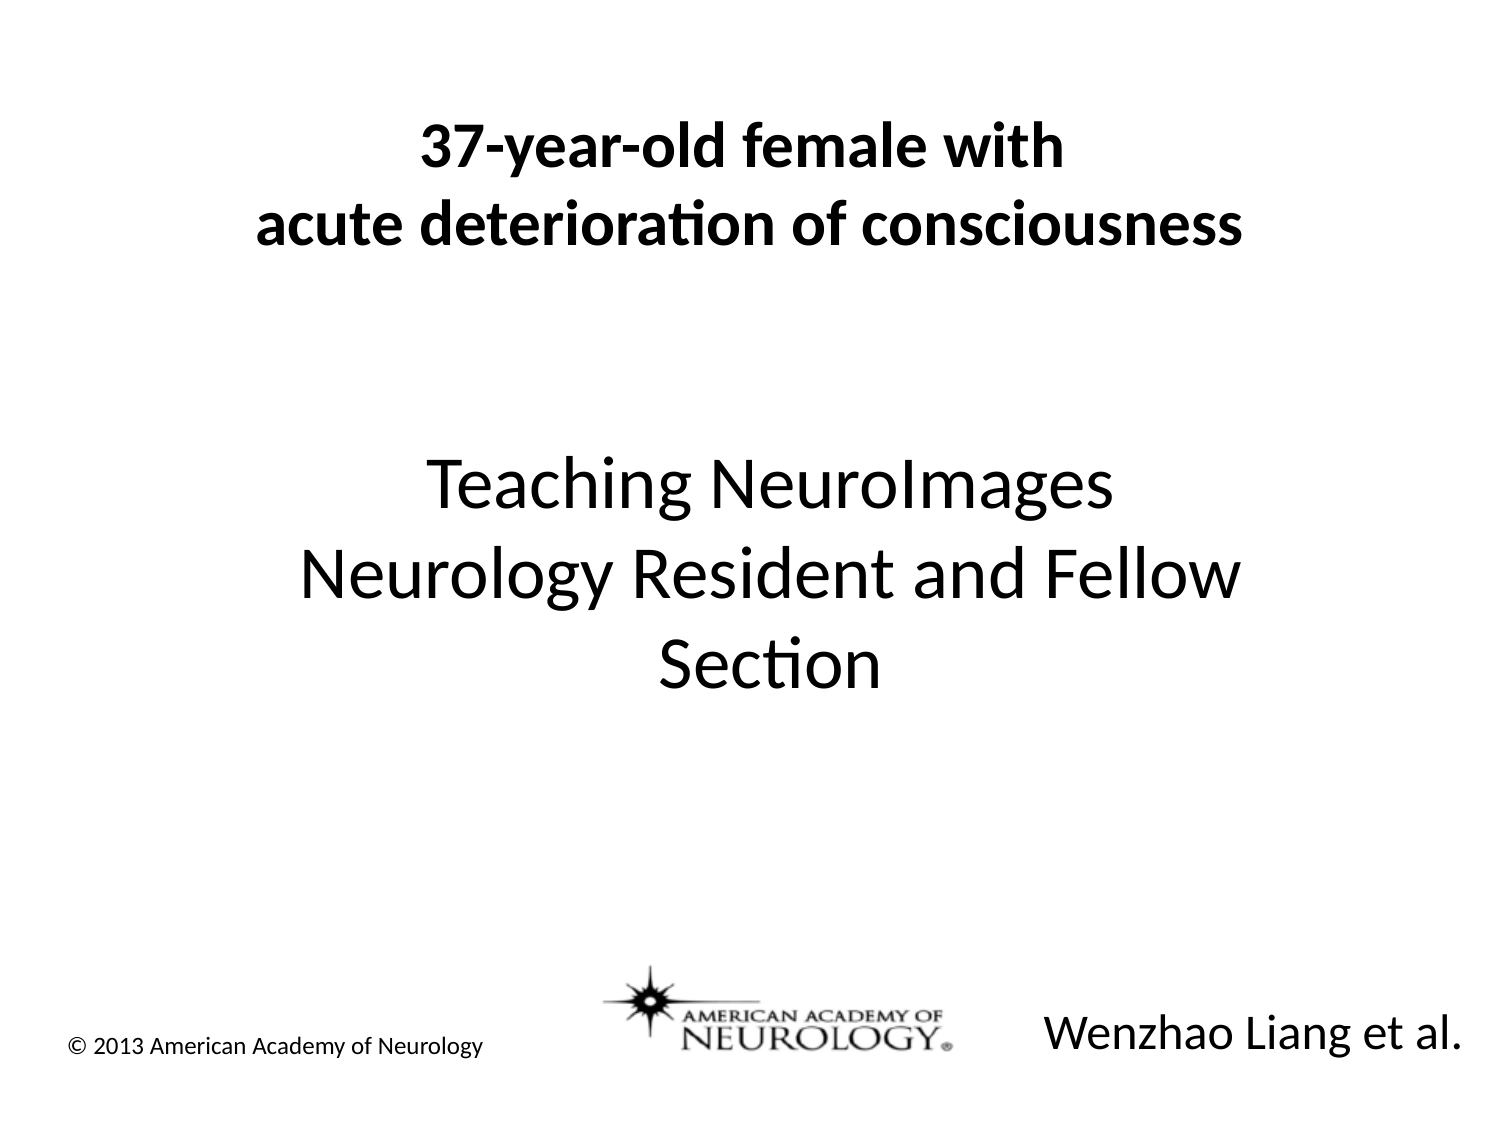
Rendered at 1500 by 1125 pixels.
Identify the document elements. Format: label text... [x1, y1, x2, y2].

title 37-year-old female with acute deterioration of consciousness [112, 93, 1388, 363]
subtitle Teaching NeuroImages Neurology Resident and Fellow Section [246, 425, 1297, 713]
text_box © 2013 American Academy of Neurology [52, 1022, 499, 1068]
picture [599, 963, 955, 1053]
text_box Wenzhao Liang et al. [1028, 992, 1479, 1067]
